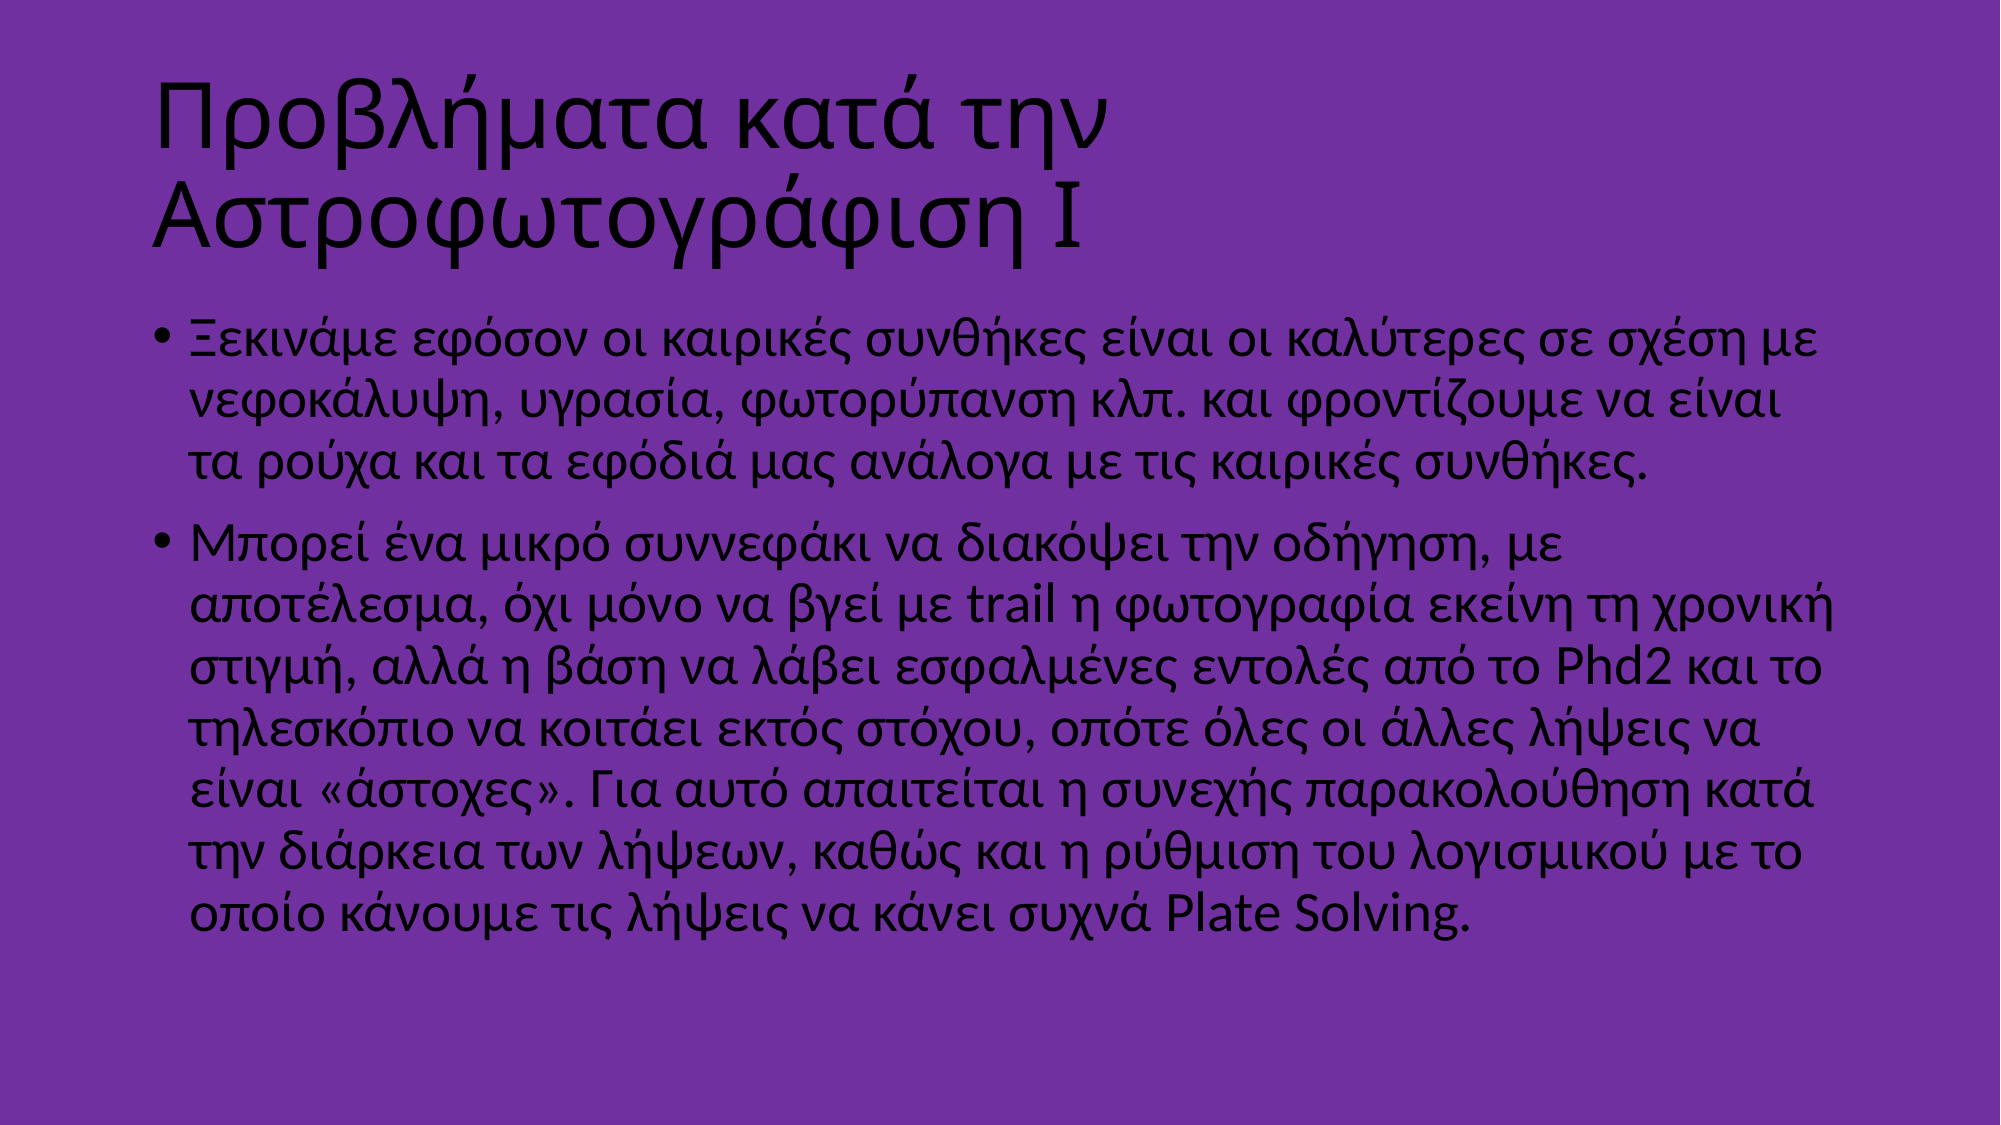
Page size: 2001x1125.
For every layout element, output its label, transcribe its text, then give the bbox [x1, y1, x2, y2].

title Προβλήματα κατά την Αστροφωτογράφιση Ι [137, 59, 1863, 278]
list Ξεκινάμε εφόσον οι καιρικές συνθήκες είναι οι καλύτερες σε σχέση με νεφοκάλυψη, υγρασία, φωτορύπανση κλπ. και φροντίζουμε να είναι τα ρούχα και τα εφόδιά μας ανάλογα με τις καιρικές συνθήκες. Μπορεί ένα μικρό συννεφάκι να διακόψει την οδήγηση, με αποτέλεσμα, όχι μόνο να βγεί με trail η φωτογραφία εκείνη τη χρονική στιγμή, αλλά η βάση να λάβει εσφαλμένες εντολές από το Phd2 και το τηλεσκόπιο να κοιτάει εκτός στόχου, οπότε όλες οι άλλες λήψεις να είναι «άστοχες». Για αυτό απαιτείται η συνεχής παρακολούθηση κατά την διάρκεια των λήψεων, καθώς και η ρύθμιση του λογισμικού με το οποίο κάνουμε τις λήψεις να κάνει συχνά Plate Solving. [137, 299, 1863, 1014]
